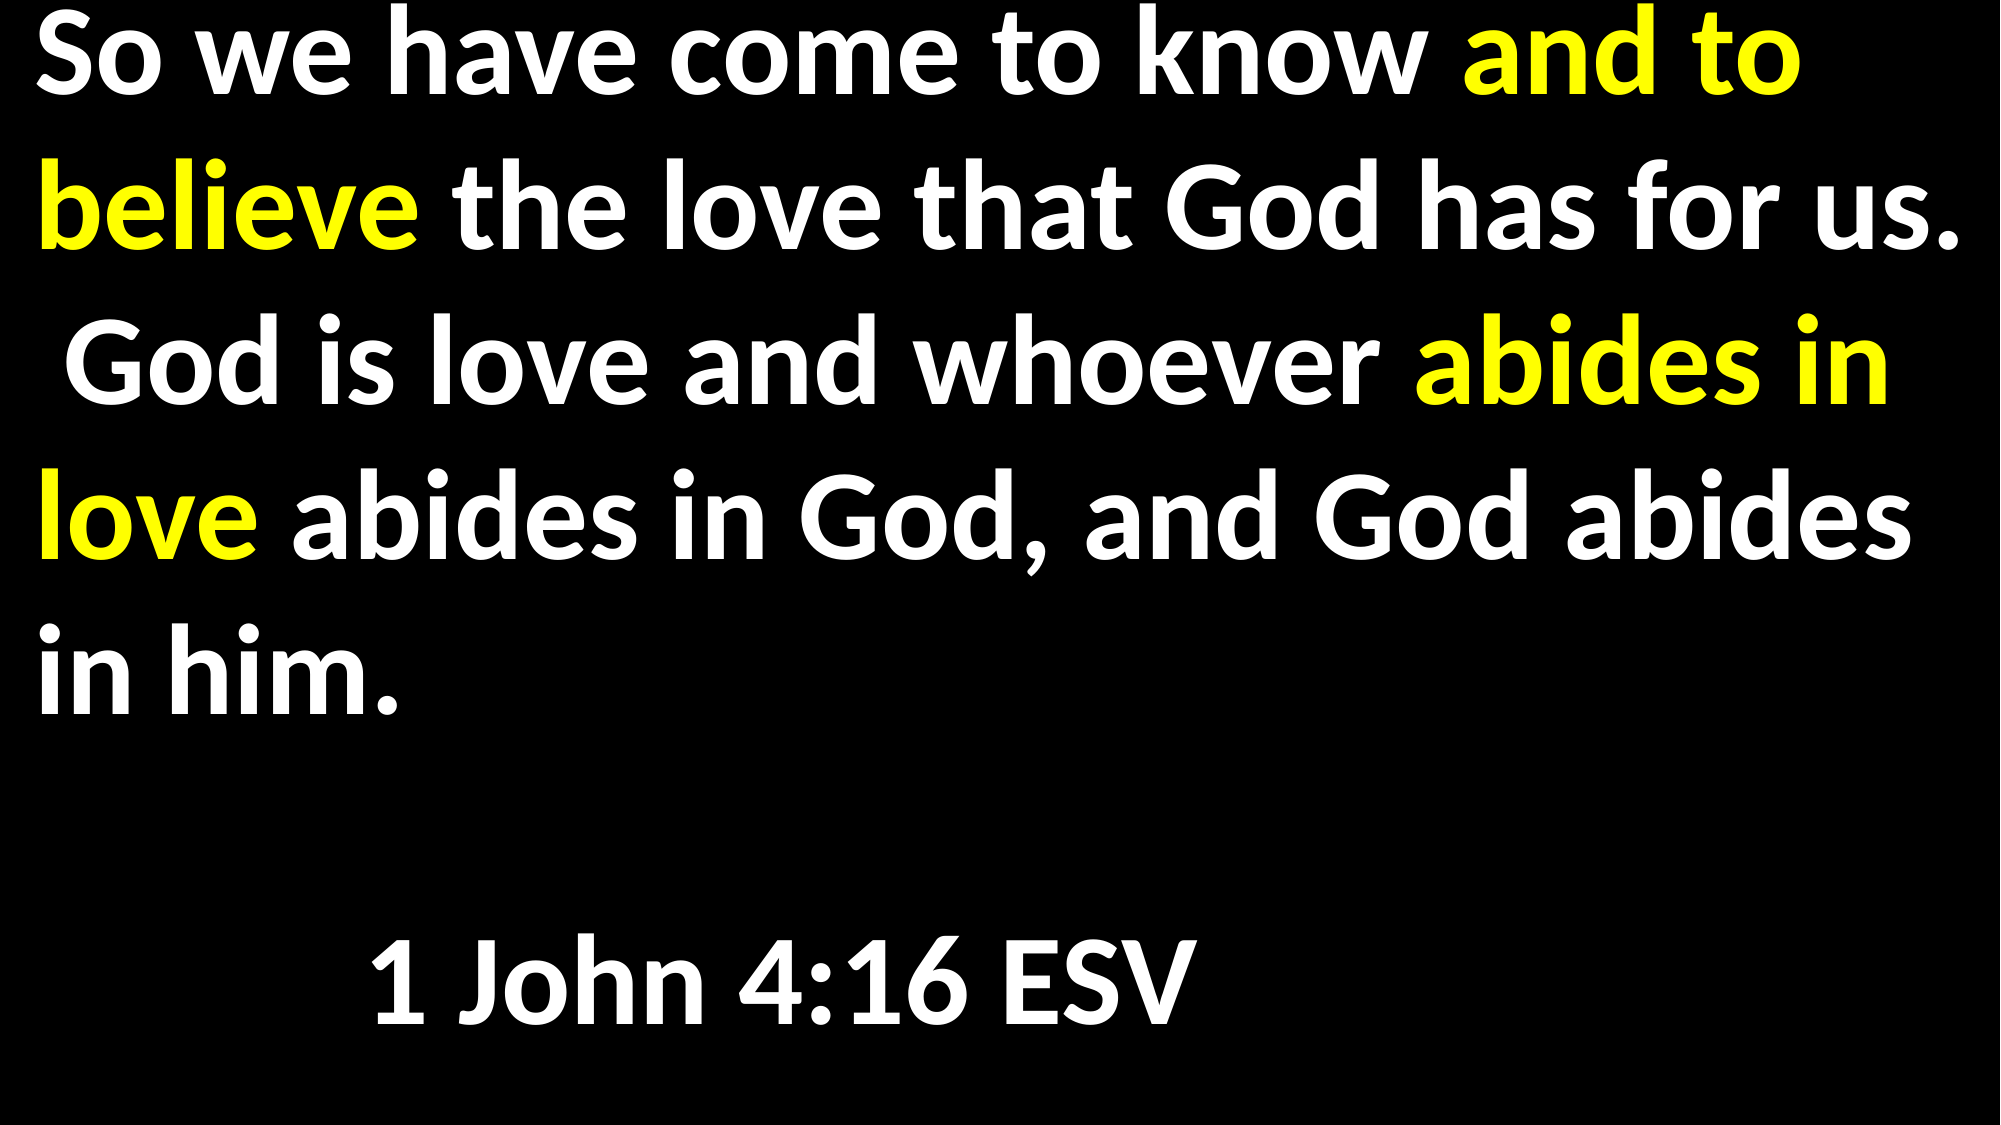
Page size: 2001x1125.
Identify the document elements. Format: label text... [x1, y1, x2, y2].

list So we have come to know and to believe the love that God has for us. God is love and whoever abides in love abides in God, and God abides in him. 1 John 4:16 ESV [0, 0, 2000, 1098]
